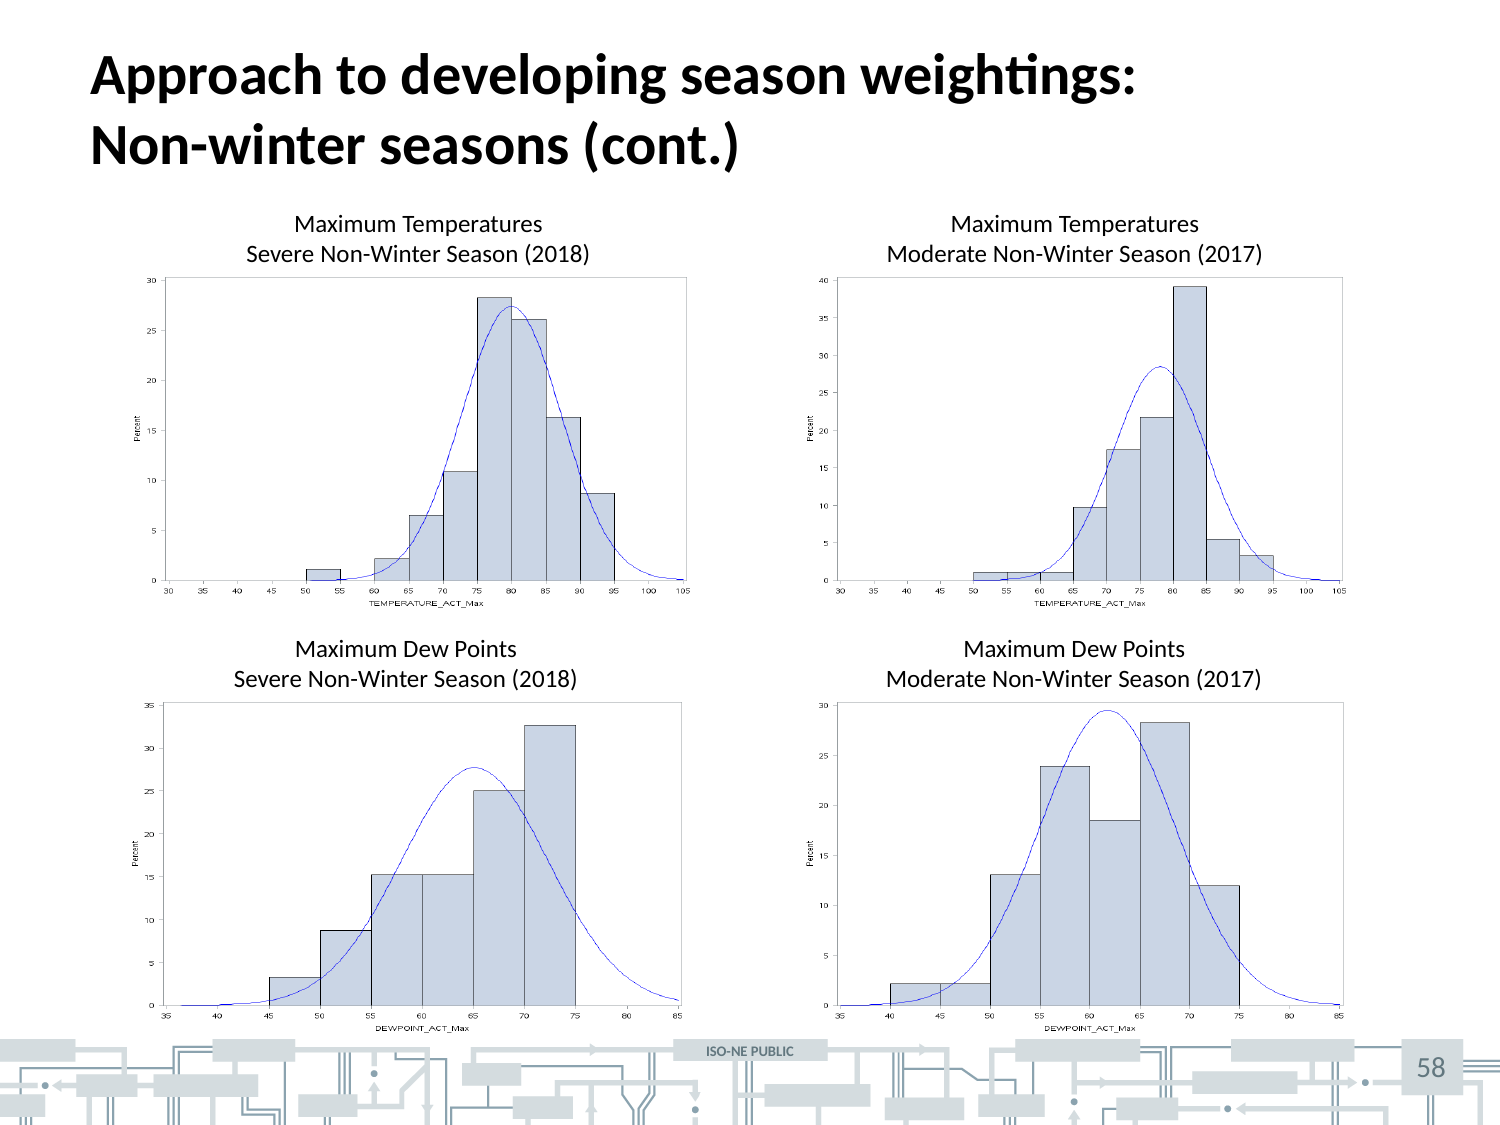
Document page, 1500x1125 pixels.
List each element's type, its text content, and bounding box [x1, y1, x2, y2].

slide_number 58 [1400, 1044, 1463, 1088]
text_box Maximum Dew Points Moderate Non-Winter Season (2017) [780, 624, 1369, 700]
title Approach to developing season weightings: Non-winter seasons (cont.) [75, 12, 1425, 200]
text_box Maximum Temperatures Severe Non-Winter Season (2018) [124, 199, 713, 275]
text_box Maximum Temperatures Moderate Non-Winter Season (2017) [781, 200, 1369, 275]
picture [798, 275, 1352, 614]
picture [124, 274, 696, 614]
text_box Maximum Dew Points Severe Non-Winter Season (2018) [112, 624, 700, 700]
picture [0, 700, 1500, 1125]
